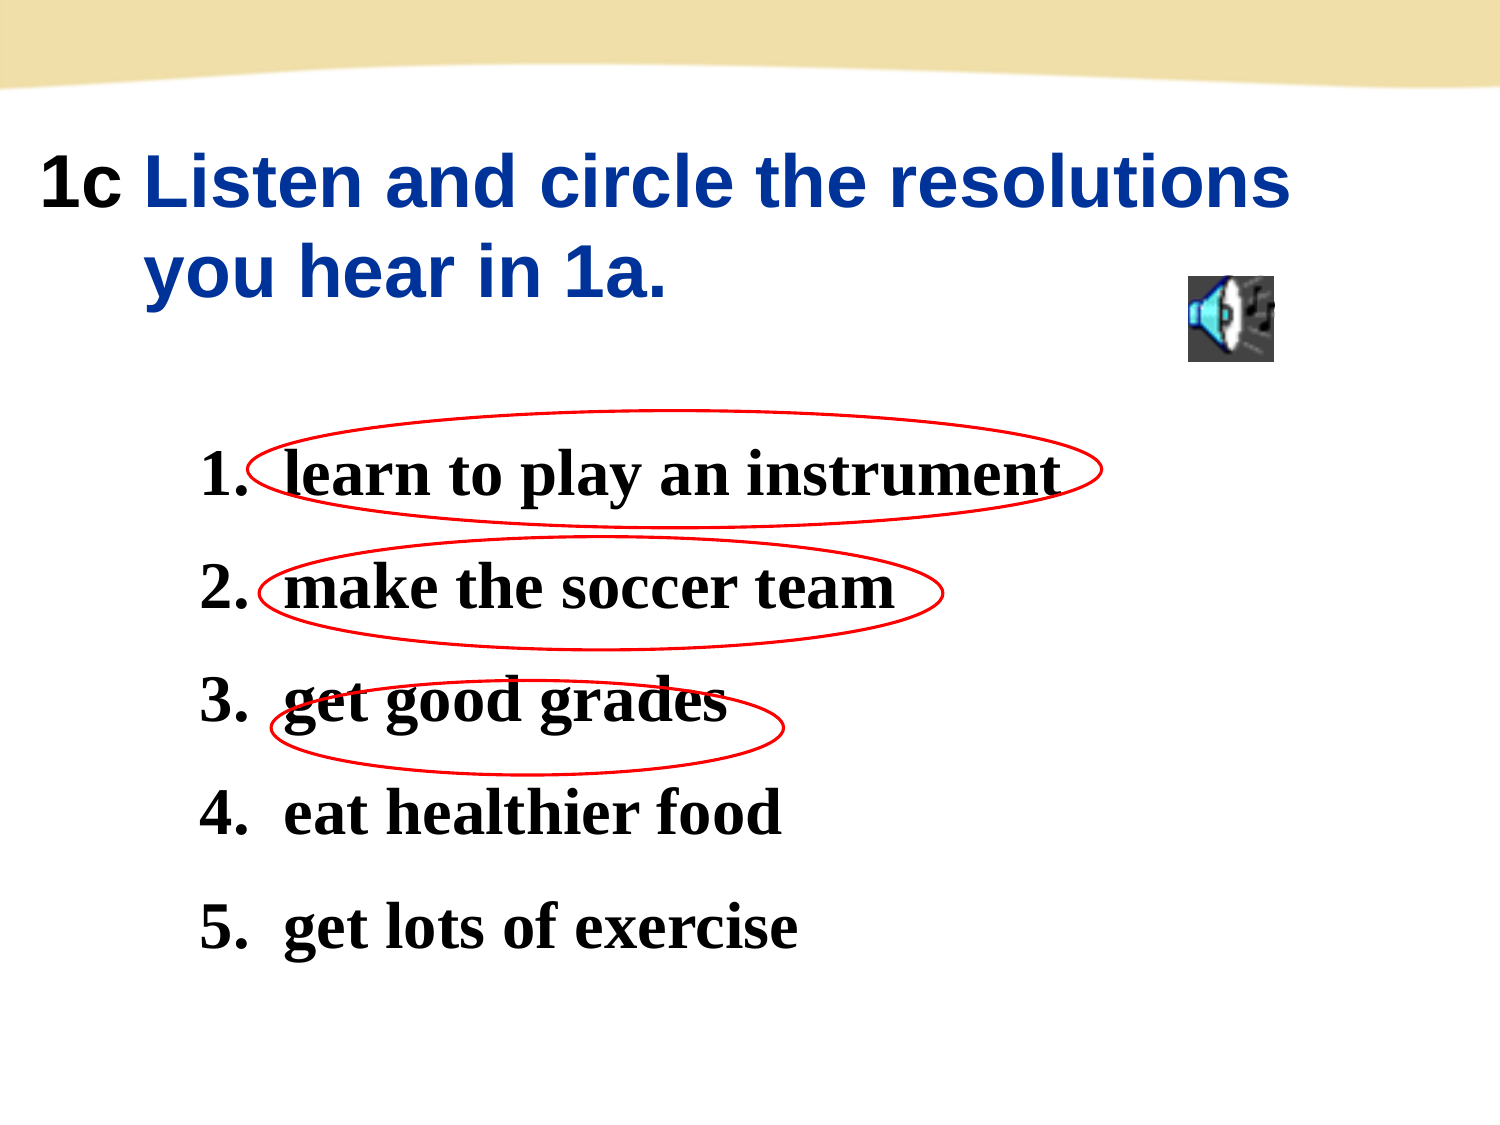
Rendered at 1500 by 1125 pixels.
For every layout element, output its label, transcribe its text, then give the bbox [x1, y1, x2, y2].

text_box [259, 536, 943, 650]
picture [0, 0, 1500, 1125]
text_box 1c Listen and circle the resolutions you hear in 1a. [24, 124, 1500, 320]
text_box 1. learn to play an instrument 2. make the soccer team 3. get good grades 4. eat healthier food 5. get lots of exercise [188, 422, 1125, 968]
text_box [247, 410, 1102, 528]
text_box [271, 680, 784, 776]
